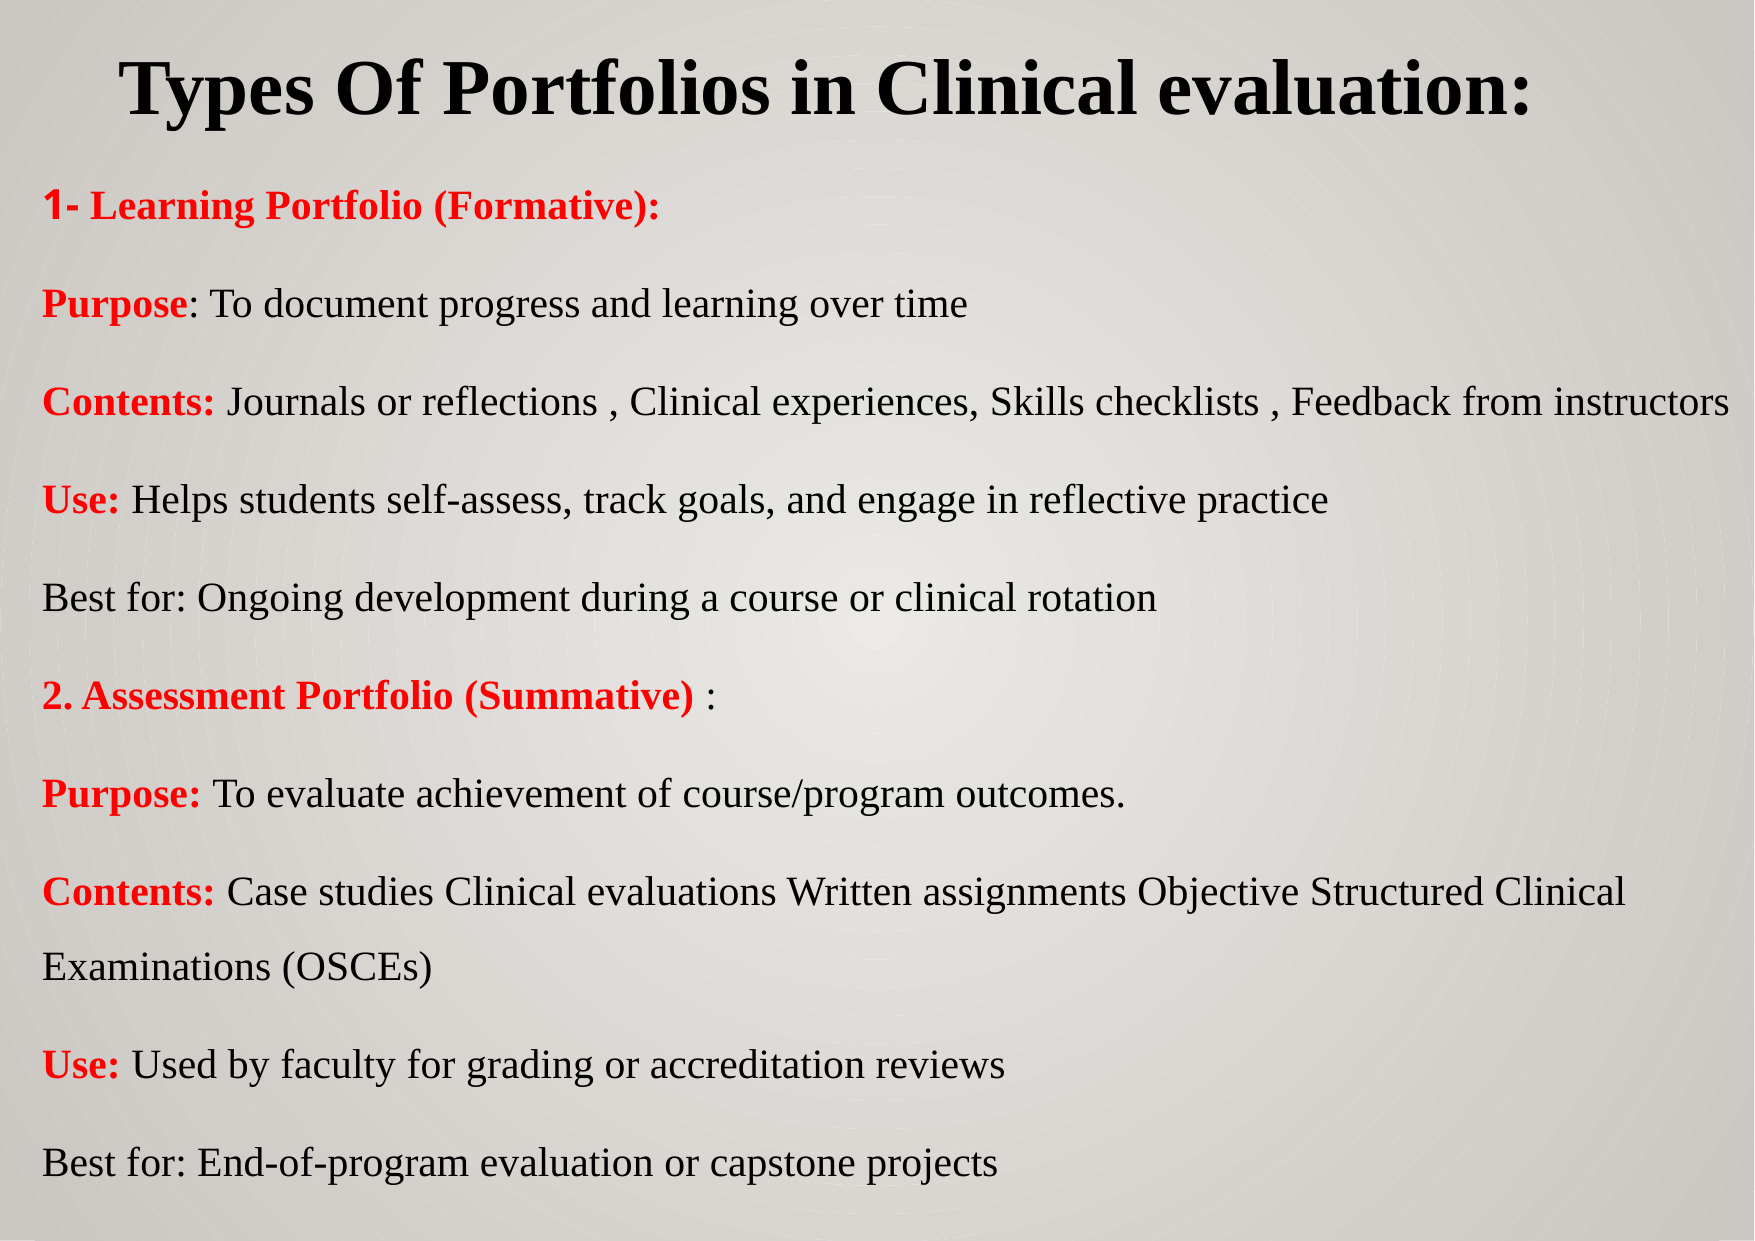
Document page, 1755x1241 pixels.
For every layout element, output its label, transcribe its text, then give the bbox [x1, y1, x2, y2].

title Types Of Portfolios in Clinical evaluation: [115, 32, 1755, 145]
text_box 1- Learning Portfolio (Formative): Purpose: To document progress and learning over time Contents: Journals or reflections , Clinical experiences, Skills checklists , Feedback from instructors Use: Helps students self-assess, track goals, and engage in reflective practice Best for: Ongoing development during a course or clinical rotation 2. Assessment Portfolio (Summative) : Purpose: To evaluate achievement of course/program outcomes. Contents: Case studies Clinical evaluations Written assignments Objective Structured Clinical Examinations (OSCEs) Use: Used by faculty for grading or accreditation reviews Best for: End-of-program evaluation or capstone projects [27, 145, 1755, 1192]
